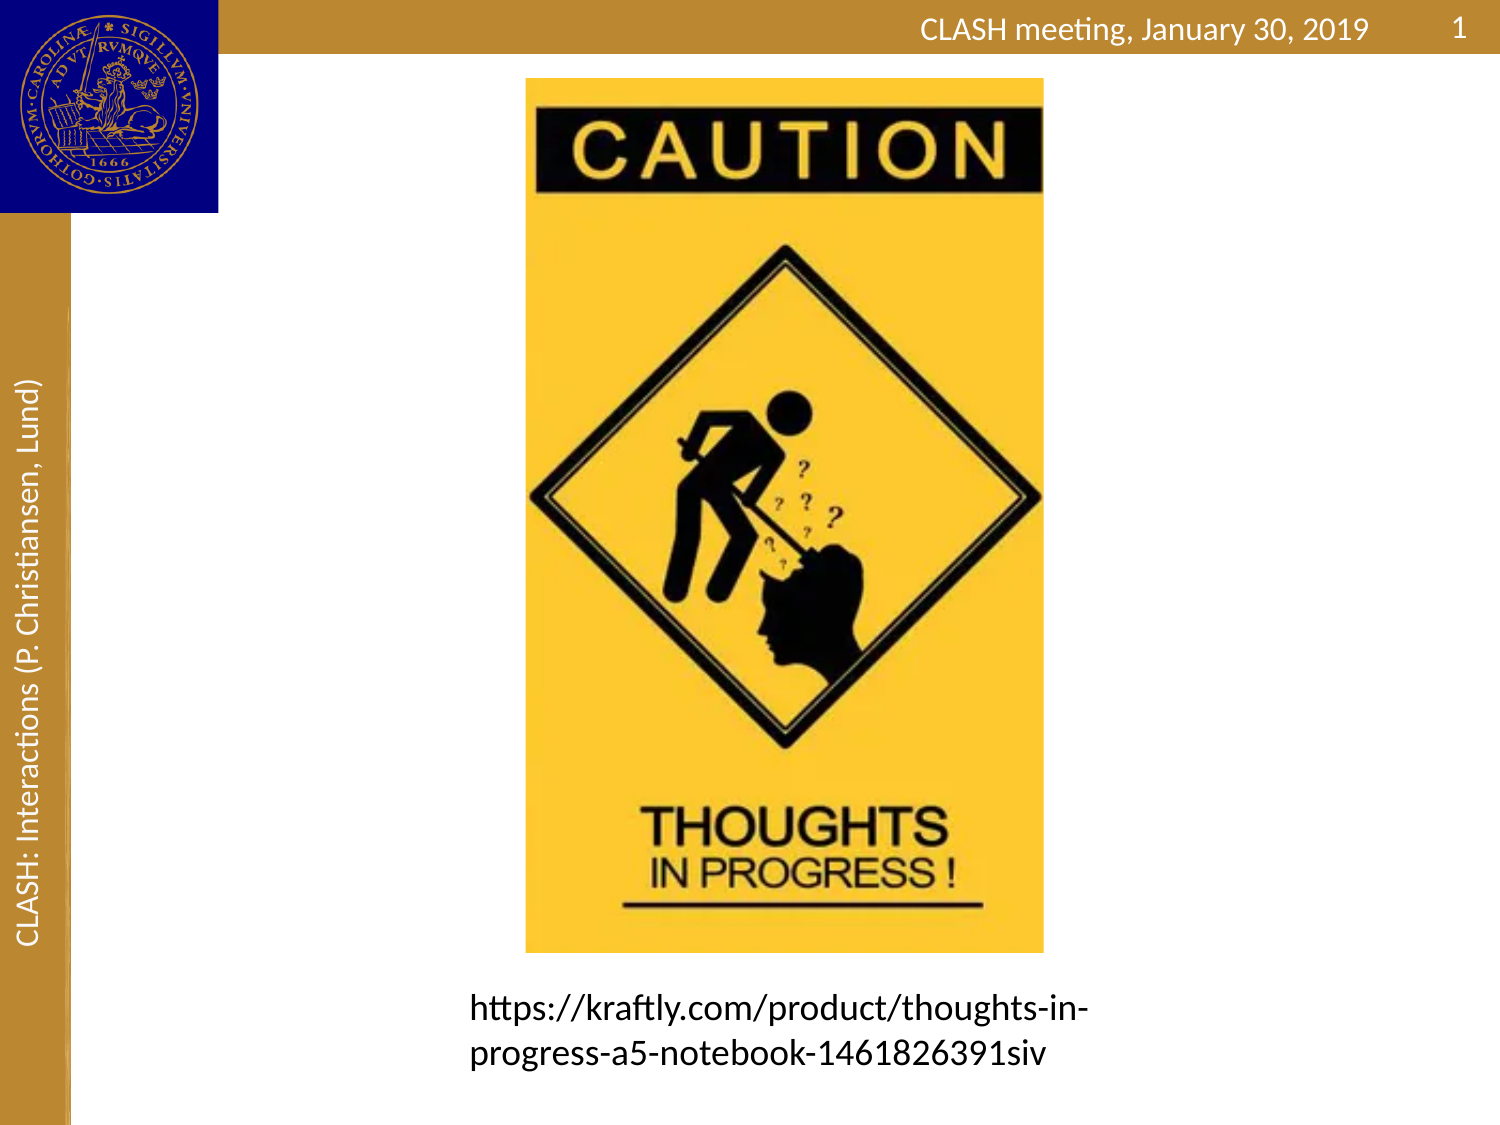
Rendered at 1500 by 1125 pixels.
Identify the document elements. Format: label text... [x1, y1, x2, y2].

slide_number 1 [1132, 0, 1483, 56]
picture [0, 0, 219, 213]
text_box https://kraftly.com/product/thoughts-in-progress-a5-notebook-1461826391siv [454, 975, 1205, 1081]
picture [525, 77, 1044, 953]
